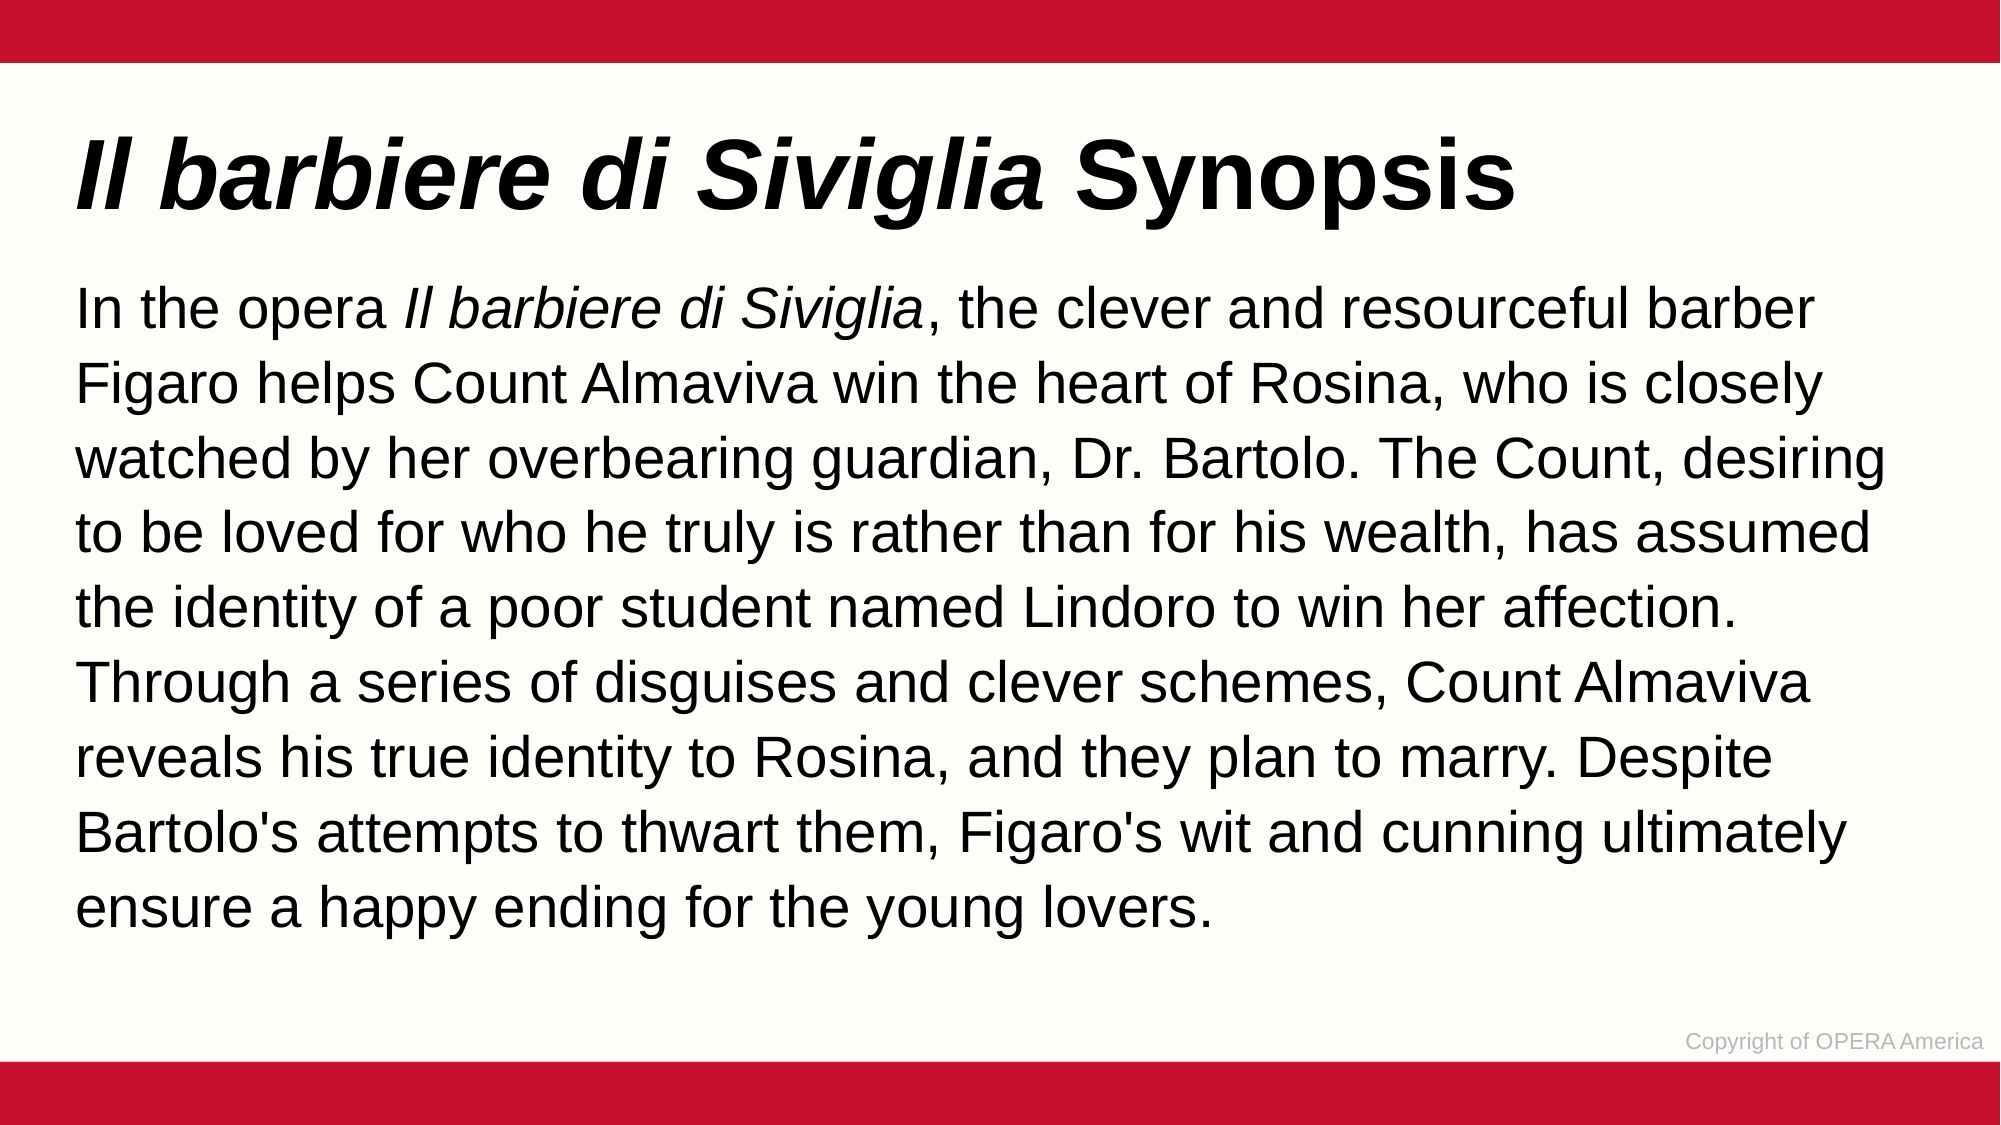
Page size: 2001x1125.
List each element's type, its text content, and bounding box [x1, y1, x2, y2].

text_box Il barbiere di Siviglia Synopsis [60, 43, 1863, 238]
text_box In the opera Il barbiere di Siviglia, the clever and resourceful barber Figaro helps Count Almaviva win the heart of Rosina, who is closely watched by her overbearing guardian, Dr. Bartolo. The Count, desiring to be loved for who he truly is rather than for his wealth, has assumed the identity of a poor student named Lindoro to win her affection. Through a series of disguises and clever schemes, Count Almaviva reveals his true identity to Rosina, and they plan to marry. Despite Bartolo's attempts to thwart them, Figaro's wit and cunning ultimately ensure a happy ending for the young lovers. [60, 257, 1927, 947]
